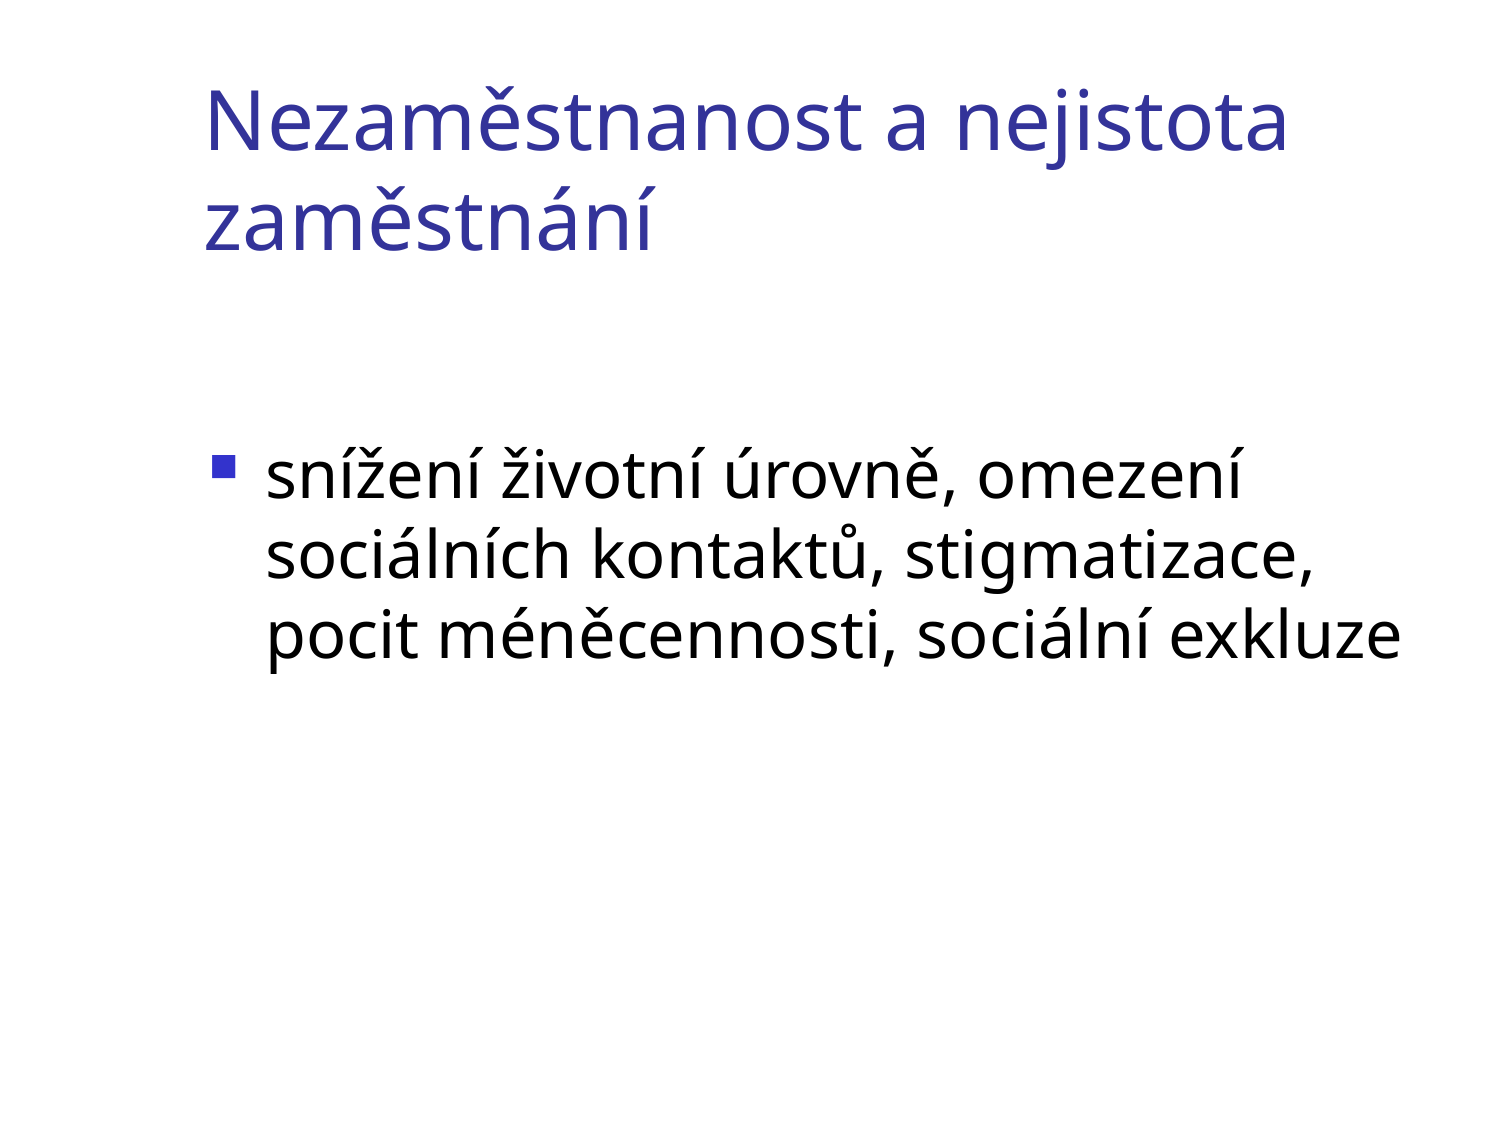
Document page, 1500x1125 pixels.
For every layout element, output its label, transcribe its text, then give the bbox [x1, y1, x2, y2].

list snížení životní úrovně, omezení sociálních kontaktů, stigmatizace, pocit méněcennosti, sociální exkluze [193, 331, 1469, 1006]
title Nezaměstnanost a nejistota zaměstnání [188, 35, 1468, 275]
